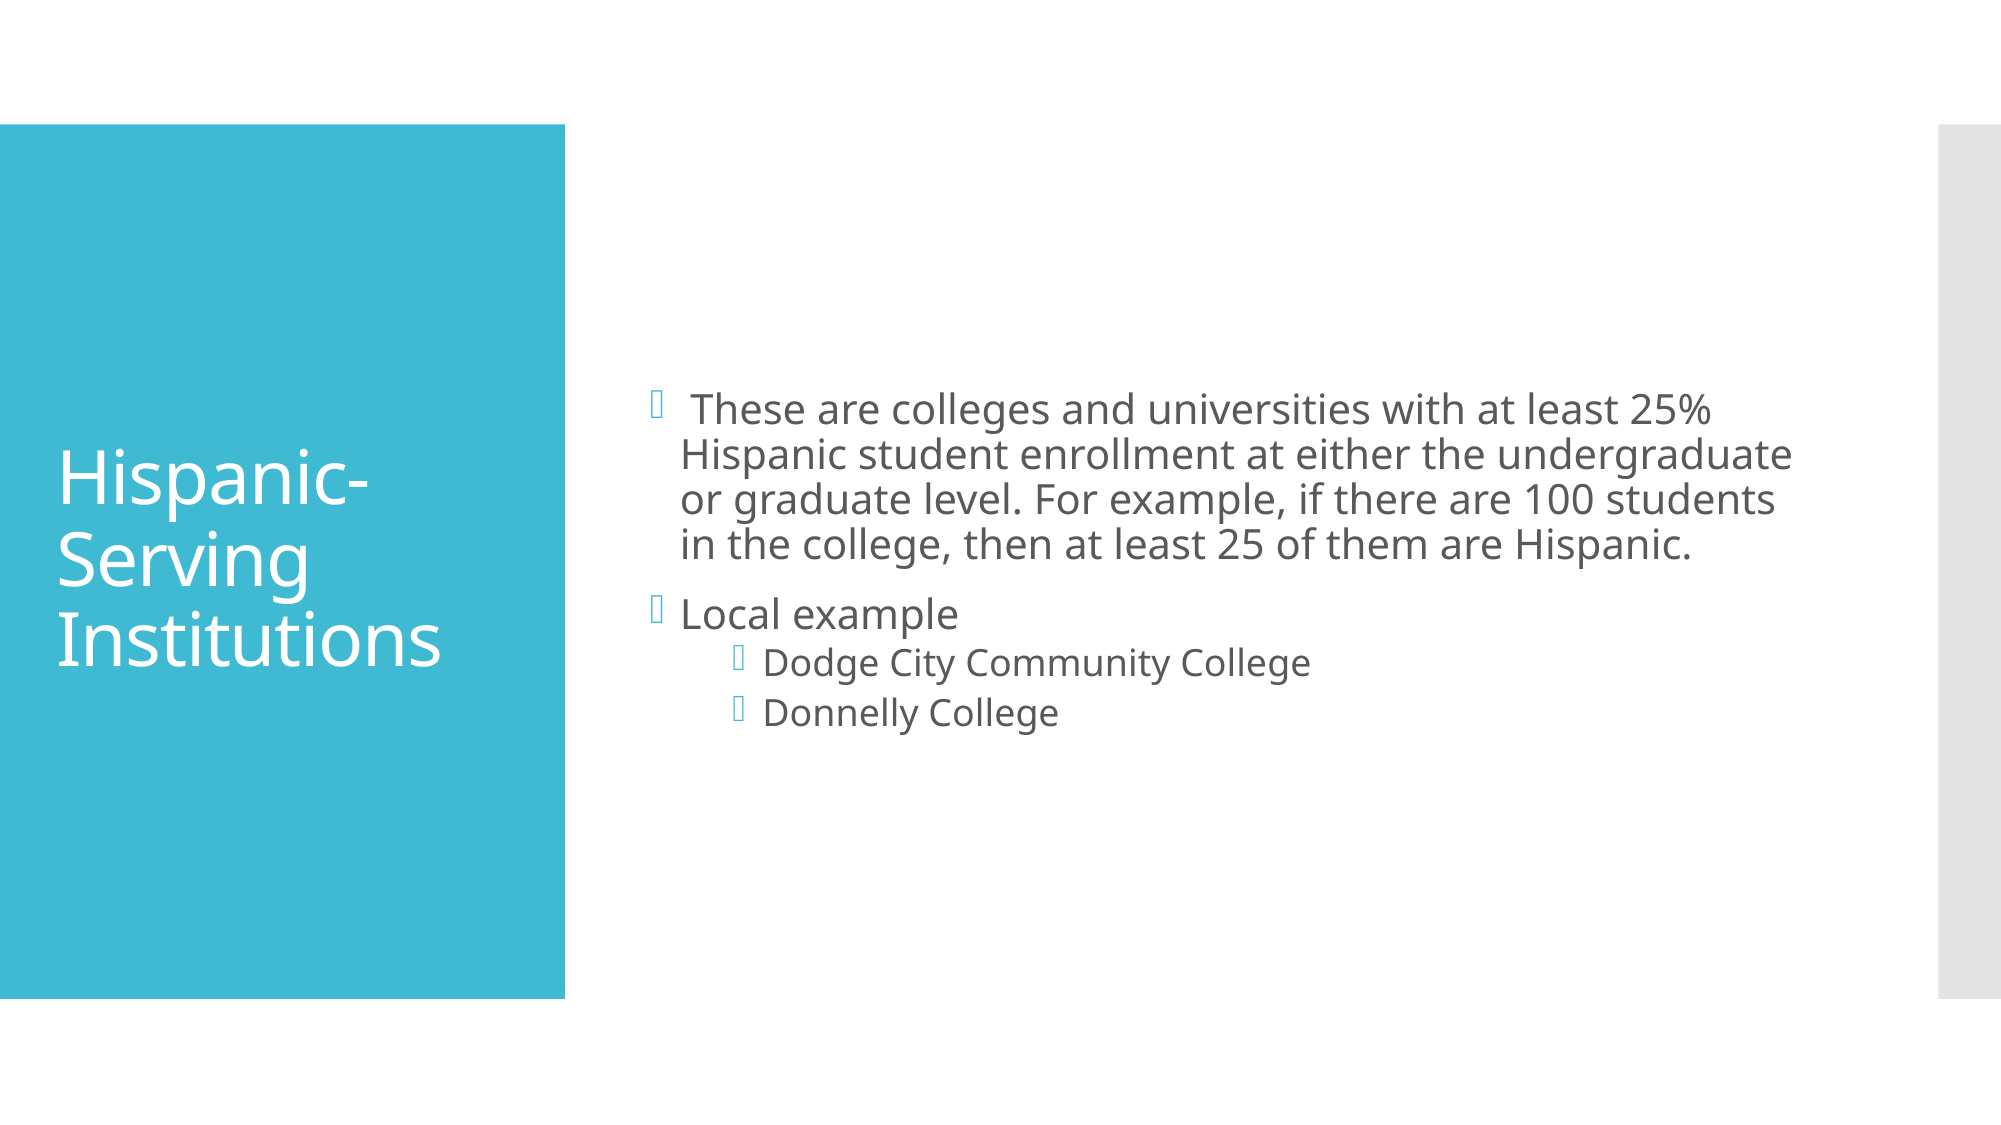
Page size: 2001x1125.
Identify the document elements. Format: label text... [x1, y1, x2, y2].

list These are colleges and universities with at least 25% Hispanic student enrollment at either the undergraduate or graduate level. For example, if there are 100 students in the college, then at least 25 of them are Hispanic. Local example Dodge City Community College Donnelly College [634, 141, 1835, 982]
title Hispanic-Serving Institutions [41, 184, 525, 940]
